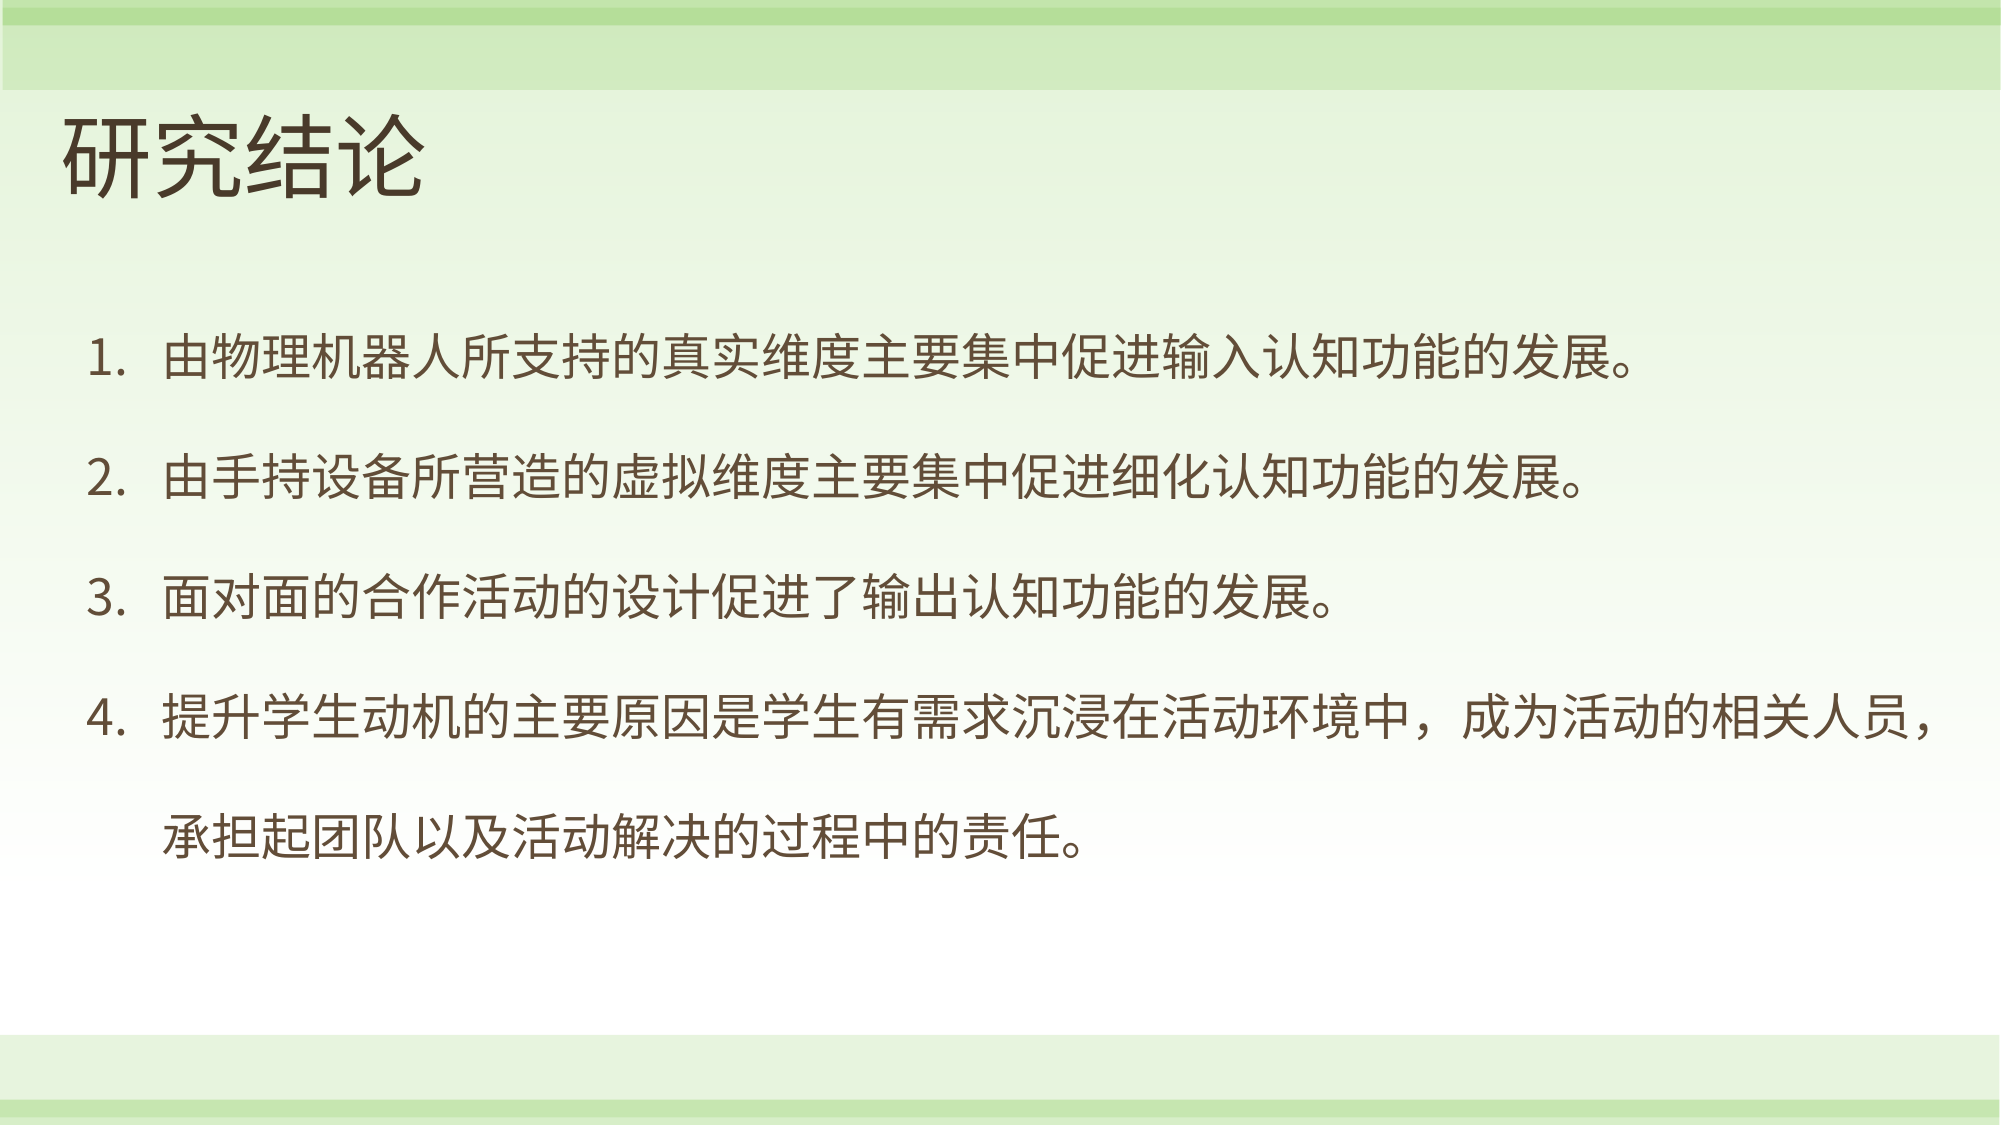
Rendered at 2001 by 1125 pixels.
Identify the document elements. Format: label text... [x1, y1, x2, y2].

title 研究结论 [39, 80, 469, 220]
text_box 由物理机器人所支持的真实维度主要集中促进输入认知功能的发展。 由手持设备所营造的虚拟维度主要集中促进细化认知功能的发展。 面对面的合作活动的设计促进了输出认知功能的发展。 提升学生动机的主要原因是学生有需求沉浸在活动环境中，成为活动的相关人员，承担起团队以及活动解决的过程中的责任。 [71, 257, 1929, 873]
